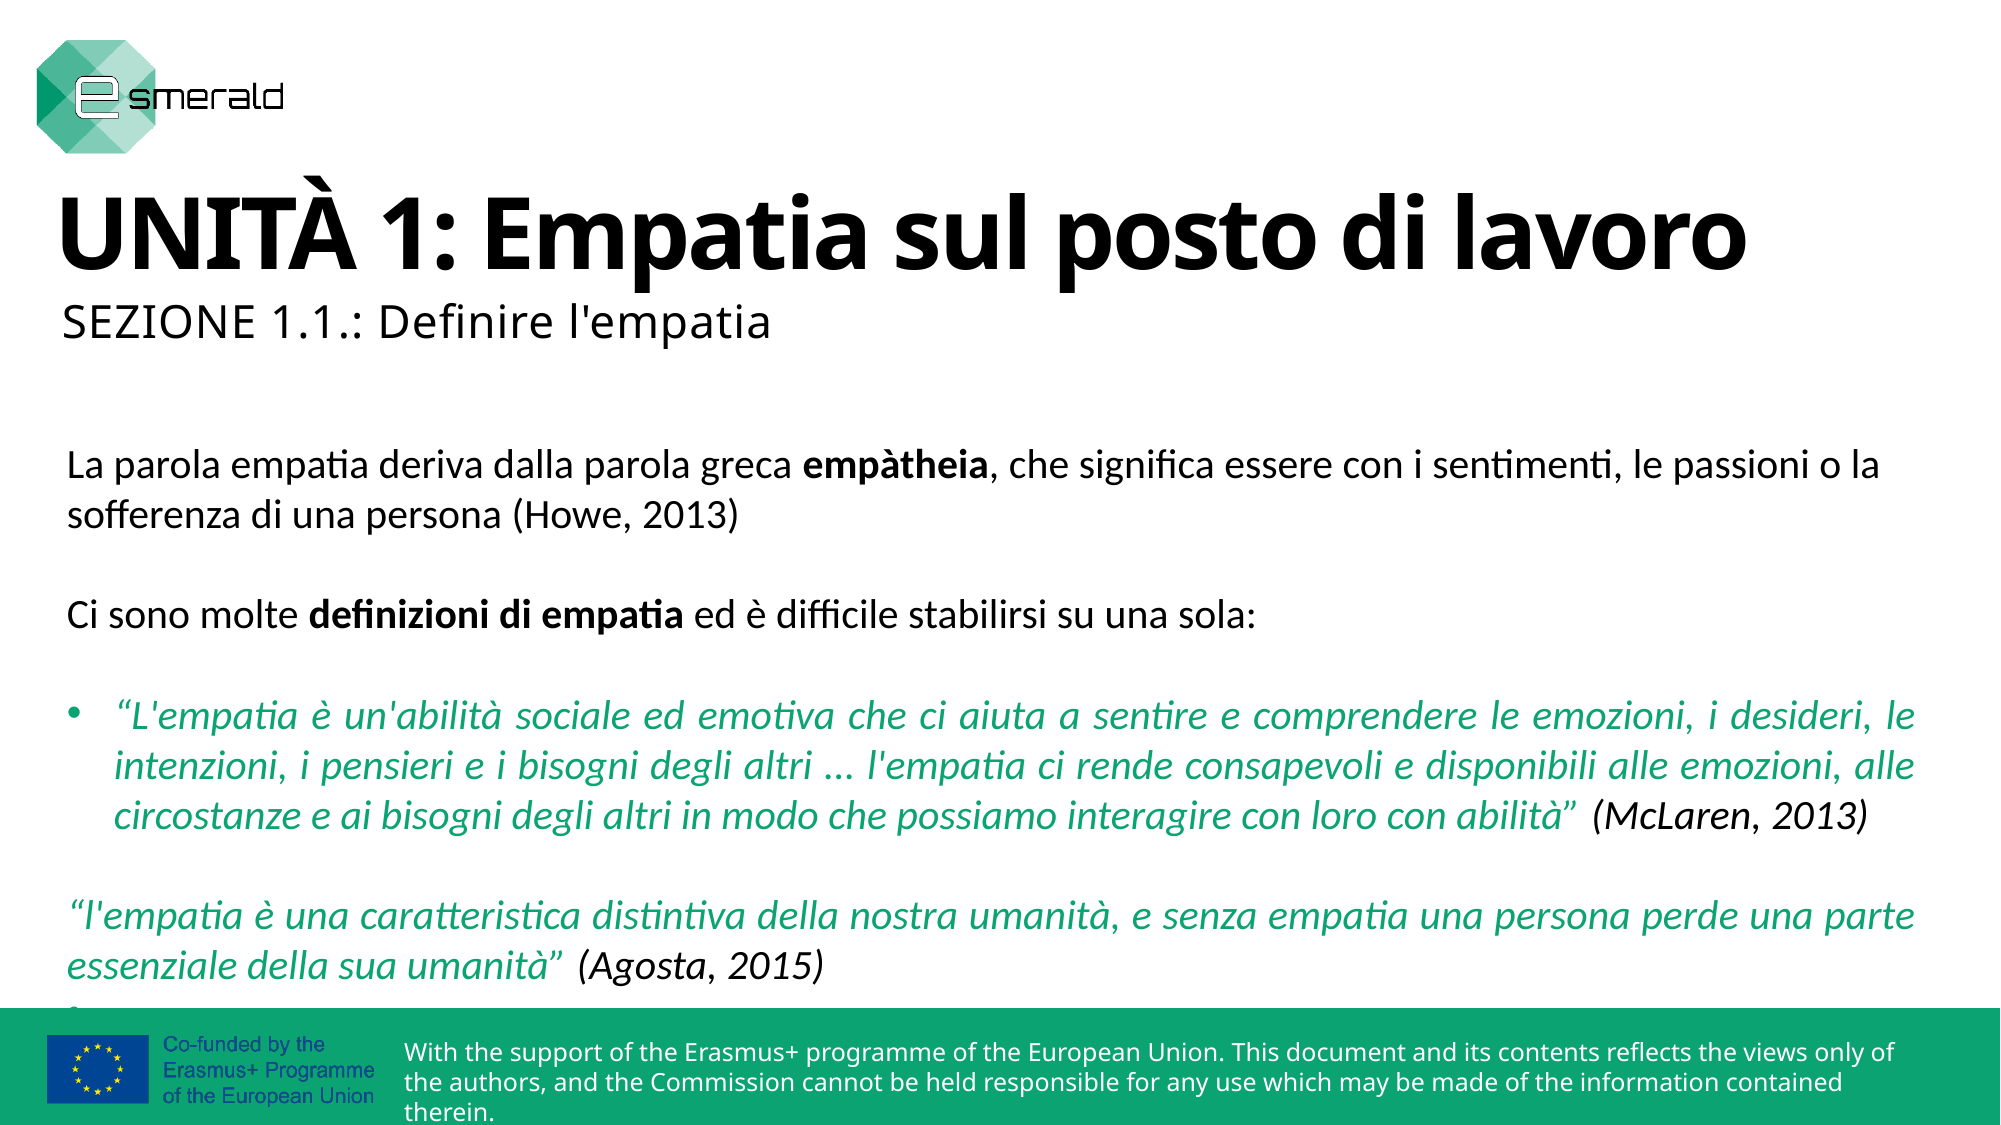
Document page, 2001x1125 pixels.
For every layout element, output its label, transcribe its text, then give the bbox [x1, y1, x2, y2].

text_box La parola empatia deriva dalla parola greca empàtheia, che significa essere con i sentimenti, le passioni o la sofferenza di una persona (Howe, 2013) Ci sono molte definizioni di empatia ed è difficile stabilirsi su una sola: “L'empatia è un'abilità sociale ed emotiva che ci aiuta a sentire e comprendere le emozioni, i desideri, le intenzioni, i pensieri e i bisogni degli altri ... l'empatia ci rende consapevoli e disponibili alle emozioni, alle circostanze e ai bisogni degli altri in modo che possiamo interagire con loro con abilità” (McLaren, 2013) “l'empatia è una caratteristica distintiva della nostra umanità, e senza empatia una persona perde una parte essenziale della sua umanità” (Agosta, 2015) [52, 429, 1932, 1095]
picture [15, 18, 302, 169]
picture [47, 1035, 374, 1107]
text_box UNITÀ 1: Empatia sul posto di lavoro [52, 167, 1760, 290]
text_box SEZIONE 1.1.: Definire l'empatia [61, 290, 882, 406]
